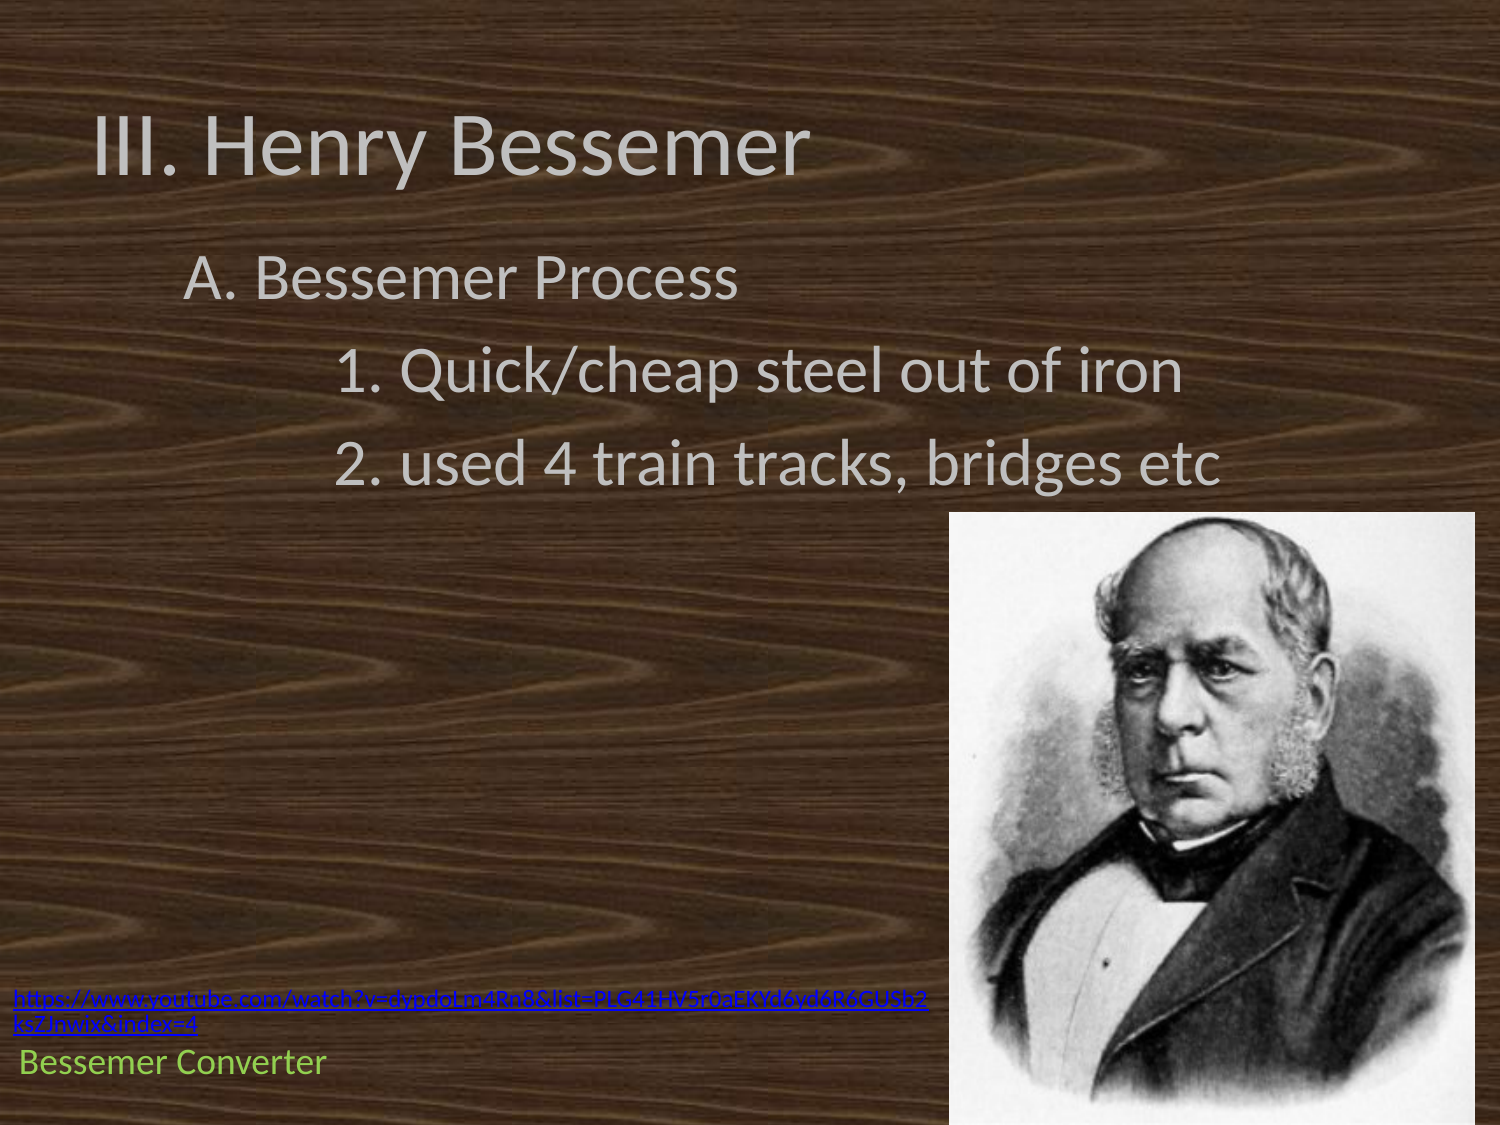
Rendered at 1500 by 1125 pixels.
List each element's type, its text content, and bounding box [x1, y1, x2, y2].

title III. Henry Bessemer [75, 45, 1425, 233]
list A. Bessemer Process 1. Quick/cheap steel out of iron 2. used 4 train tracks, bridges etc [112, 224, 1500, 668]
text_box https://www.youtube.com/watch?v=dypdoLm4Rn8&list=PLG41HV5r0aEKYd6yd6R6GUSb2ksZJnwix&index=4 Bessemer Converter [0, 975, 944, 1065]
picture [0, 0, 1500, 1125]
